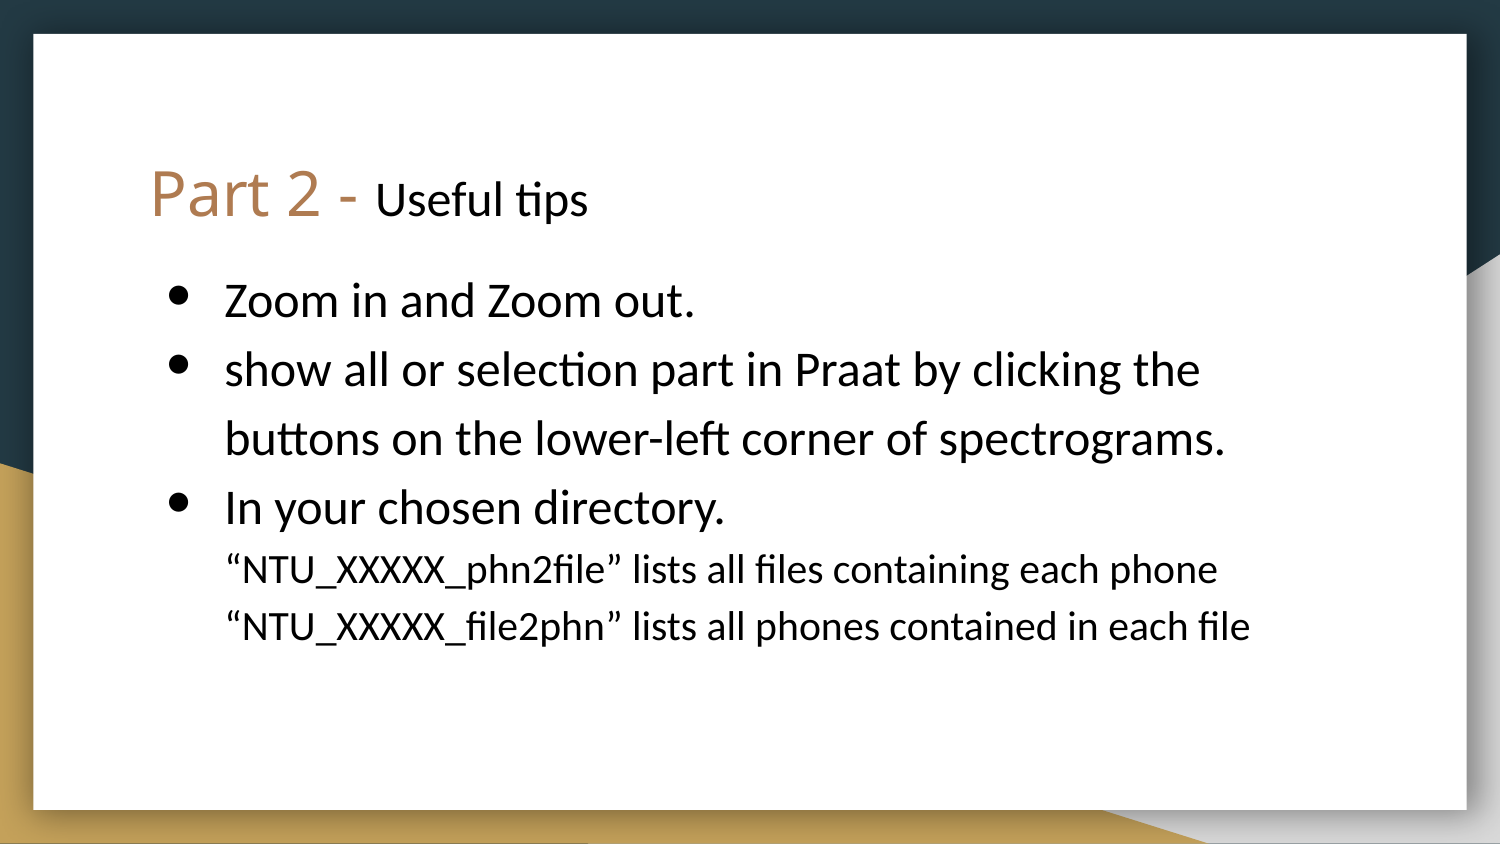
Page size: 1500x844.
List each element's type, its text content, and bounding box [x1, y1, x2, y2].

list Zoom in and Zoom out. show all or selection part in Praat by clicking the buttons on the lower-left corner of spectrograms. In your chosen directory. “NTU_XXXXX_phn2file” lists all files containing each phone “NTU_XXXXX_file2phn” lists all phones contained in each file [134, 243, 1366, 645]
title Part 2 - Useful tips [134, 138, 1366, 243]
